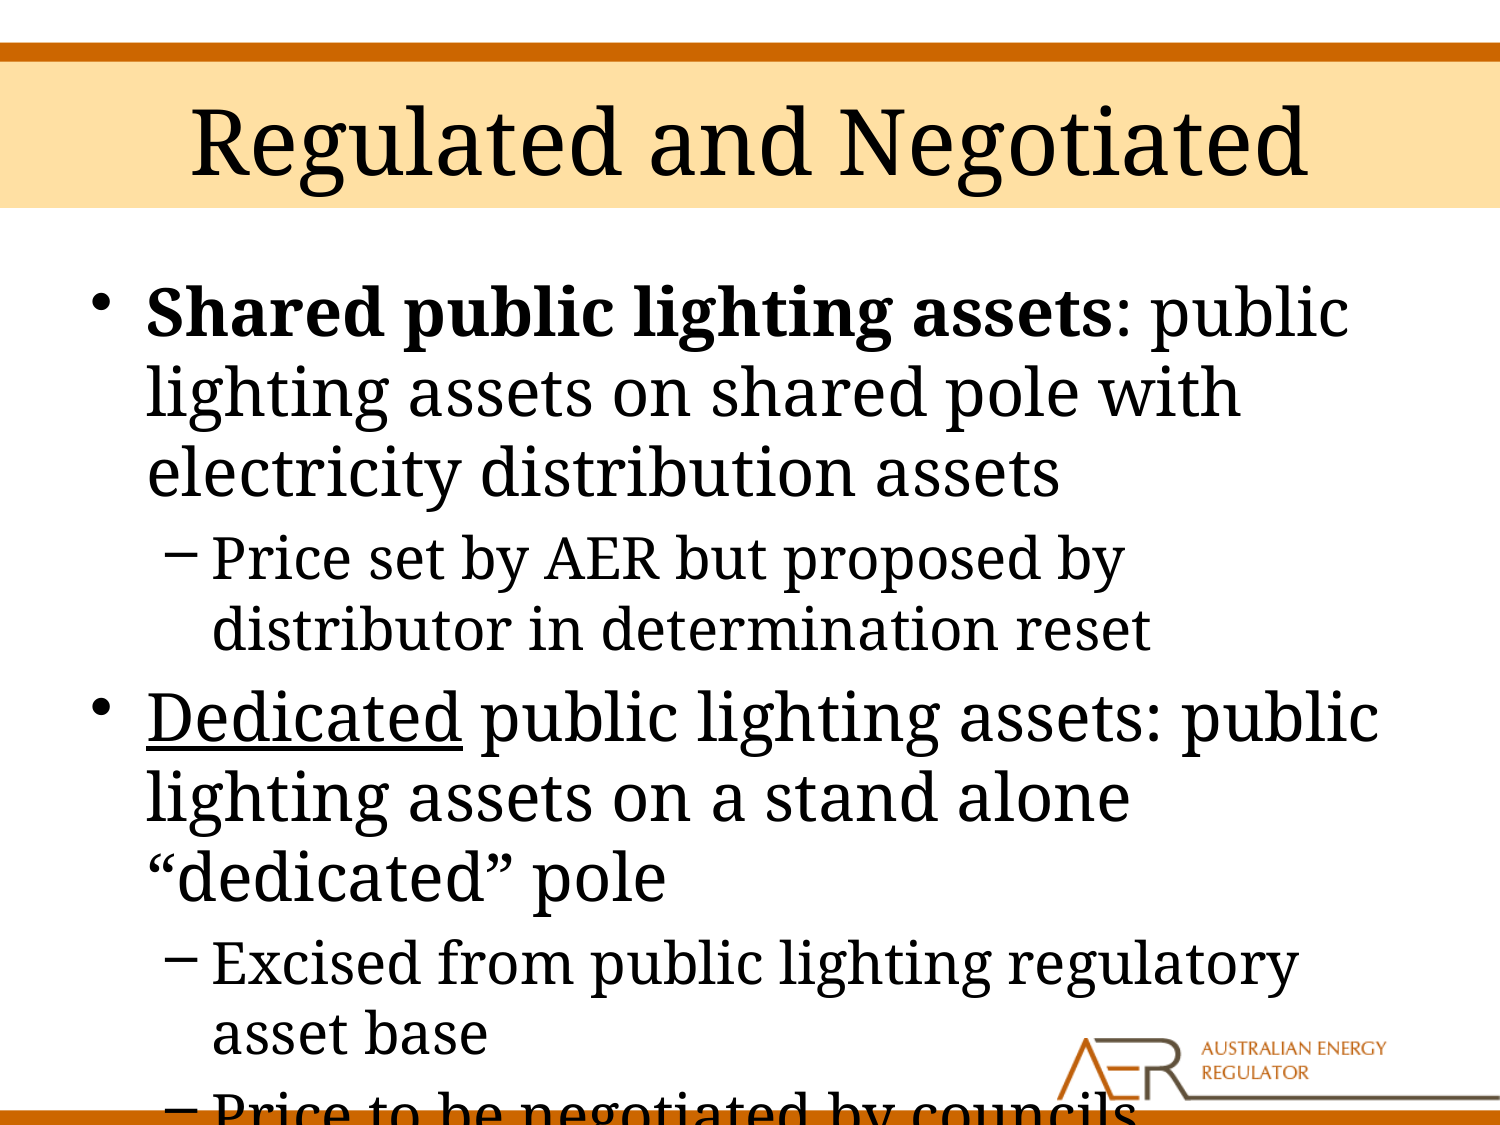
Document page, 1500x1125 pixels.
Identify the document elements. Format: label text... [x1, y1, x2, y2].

picture [1057, 1038, 1500, 1101]
list Shared public lighting assets: public lighting assets on shared pole with electricity distribution assets Price set by AER but proposed by distributor in determination reset Dedicated public lighting assets: public lighting assets on a stand alone “dedicated” pole Excised from public lighting regulatory asset base Price to be negotiated by councils [75, 262, 1425, 1005]
title Regulated and Negotiated [75, 45, 1425, 233]
